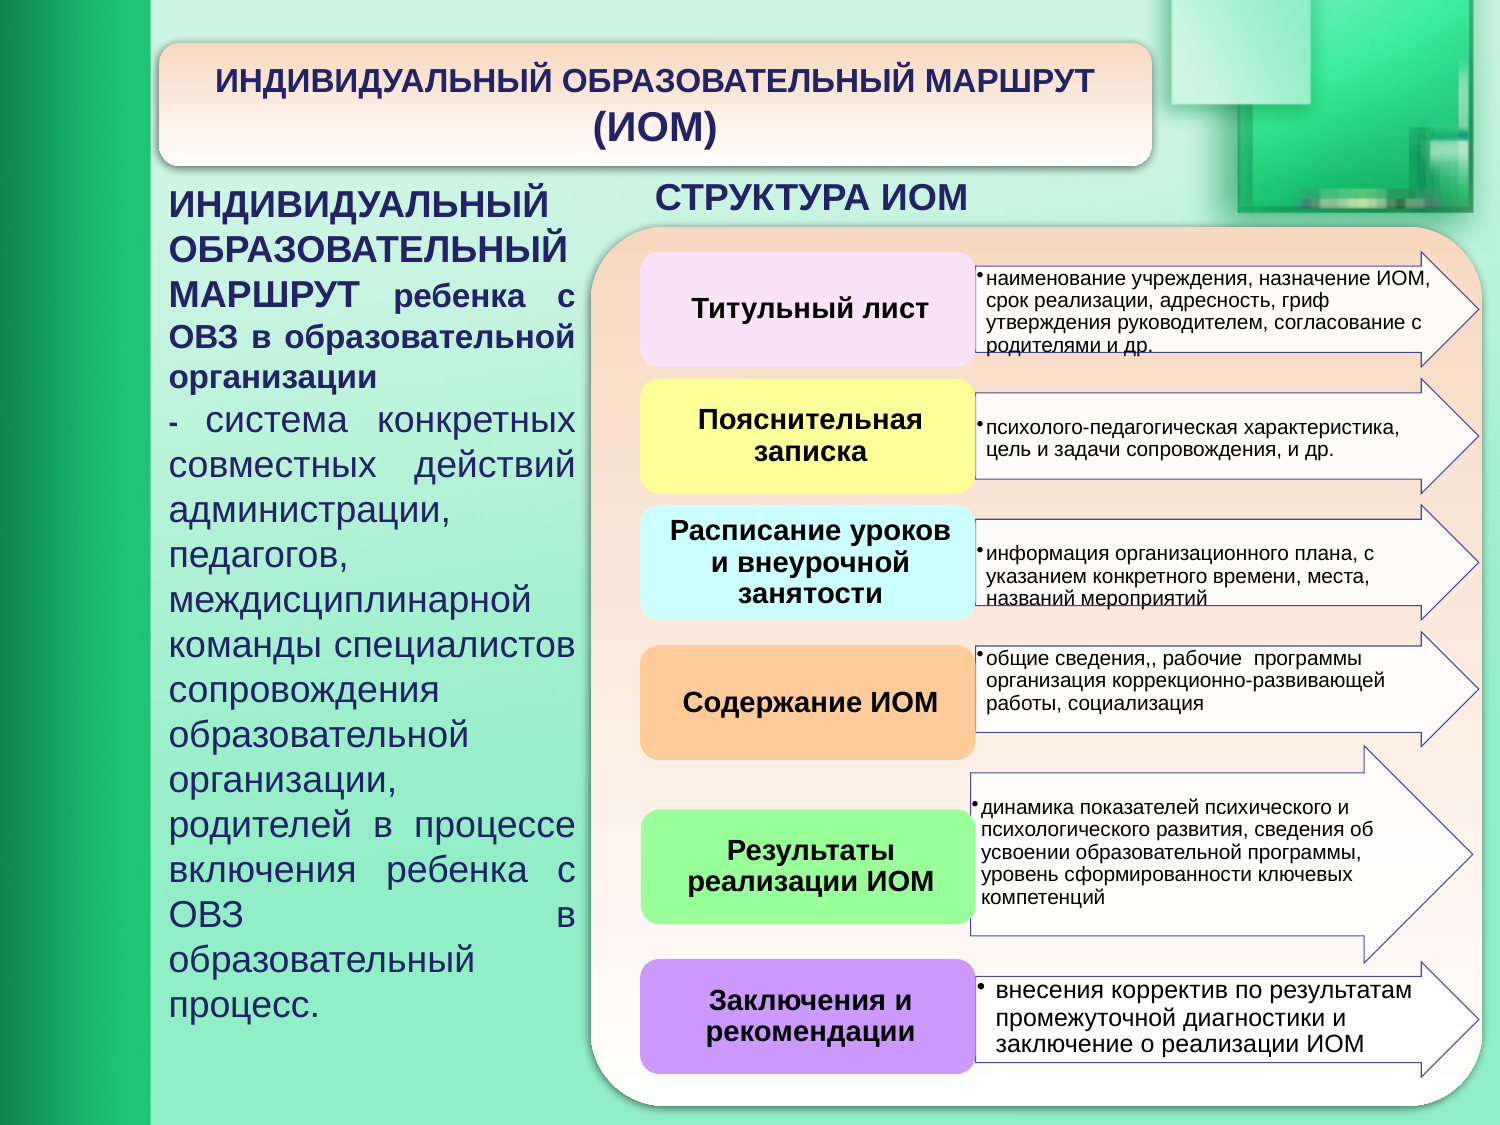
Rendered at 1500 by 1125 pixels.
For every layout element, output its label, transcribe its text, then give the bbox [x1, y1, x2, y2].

text_box ИНДИВИДУАЛЬНЫЙ ОБРАЗОВАТЕЛЬНЫЙ МАРШРУТ (ИОМ) [159, 42, 1152, 167]
text_box ИНДИВИДУАЛЬНЫЙ ОБРАЗОВАТЕЛЬНЫЙ МАРШРУТ ребенка с ОВЗ в образовательной организации - система конкретных совместных действий администрации, педагогов, междисциплинарной команды специалистов сопровождения образовательной организации, родителей в процессе включения ребенка с ОВЗ в образовательный процесс. [153, 172, 591, 1033]
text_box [640, 251, 1479, 1103]
text_box [1479, 279, 1483, 1053]
text_box СТРУКТУРА ИОМ [640, 165, 1296, 226]
text_box [590, 226, 1463, 1102]
picture [0, 0, 1500, 1125]
